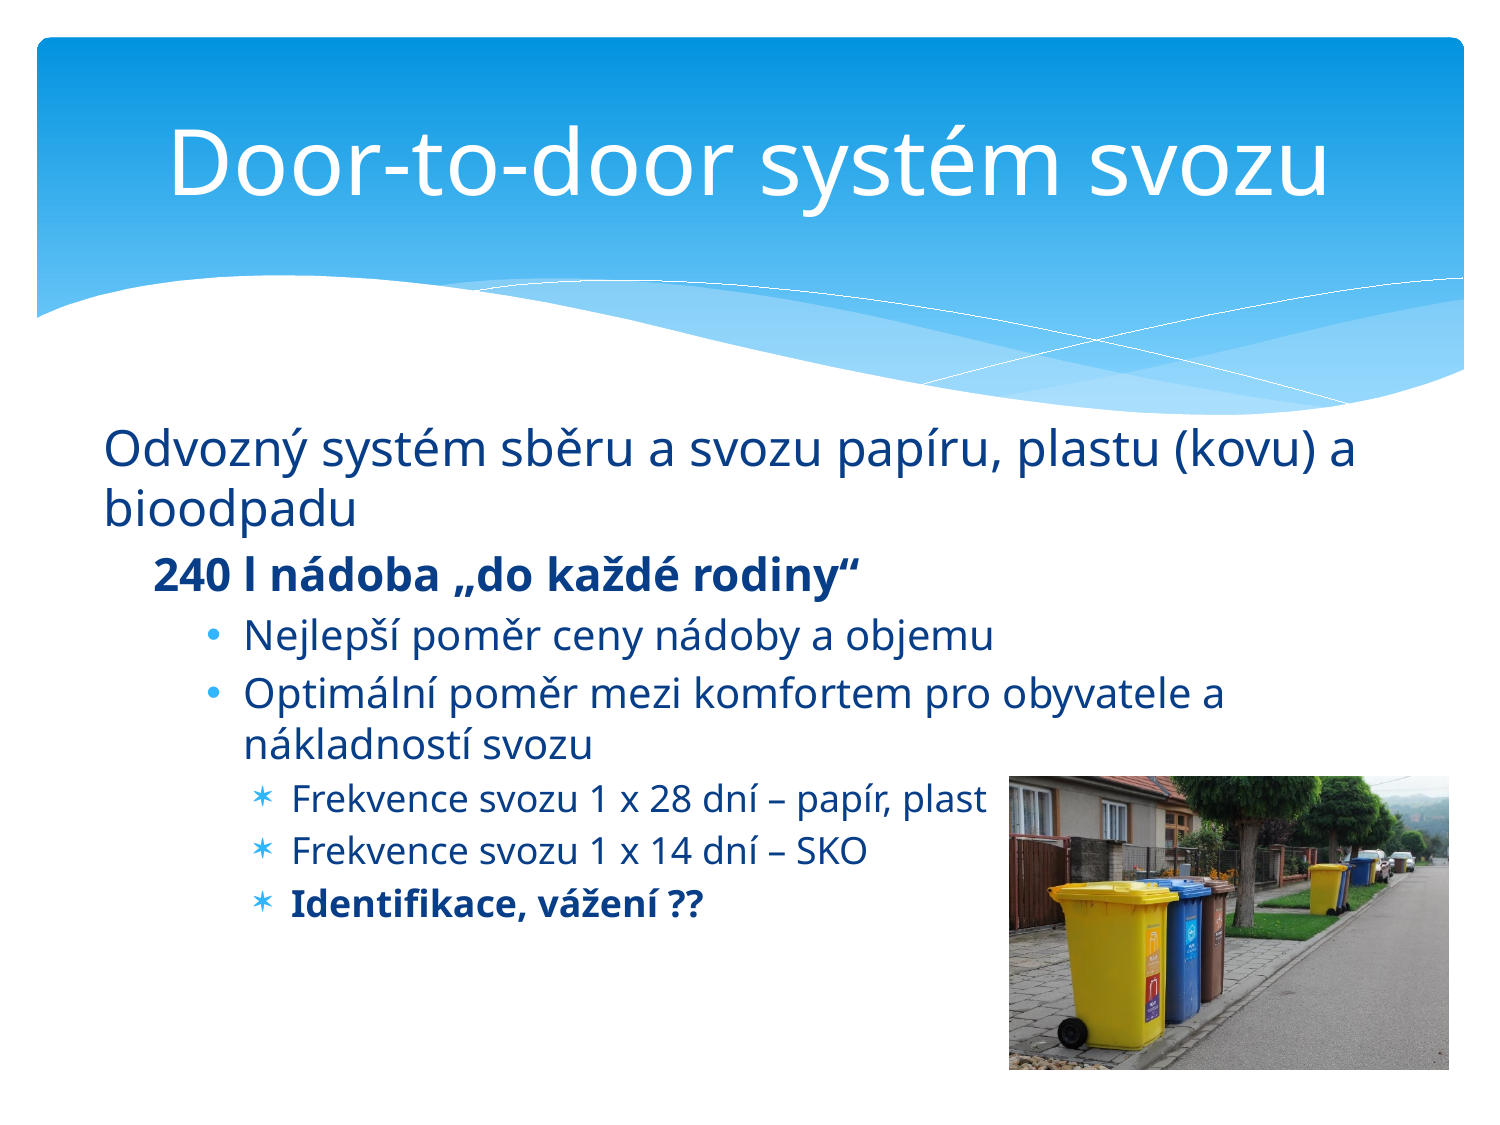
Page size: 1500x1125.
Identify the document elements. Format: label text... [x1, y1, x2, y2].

list Odvozný systém sběru a svozu papíru, plastu (kovu) a bioodpadu 240 l nádoba „do každé rodiny“ Nejlepší poměr ceny nádoby a objemu Optimální poměr mezi komfortem pro obyvatele a nákladností svozu Frekvence svozu 1 x 28 dní – papír, plast Frekvence svozu 1 x 14 dní – SKO Identifikace, vážení ?? [88, 408, 1424, 1005]
title Door-to-door systém svozu [75, 55, 1425, 261]
picture [1009, 776, 1449, 1070]
